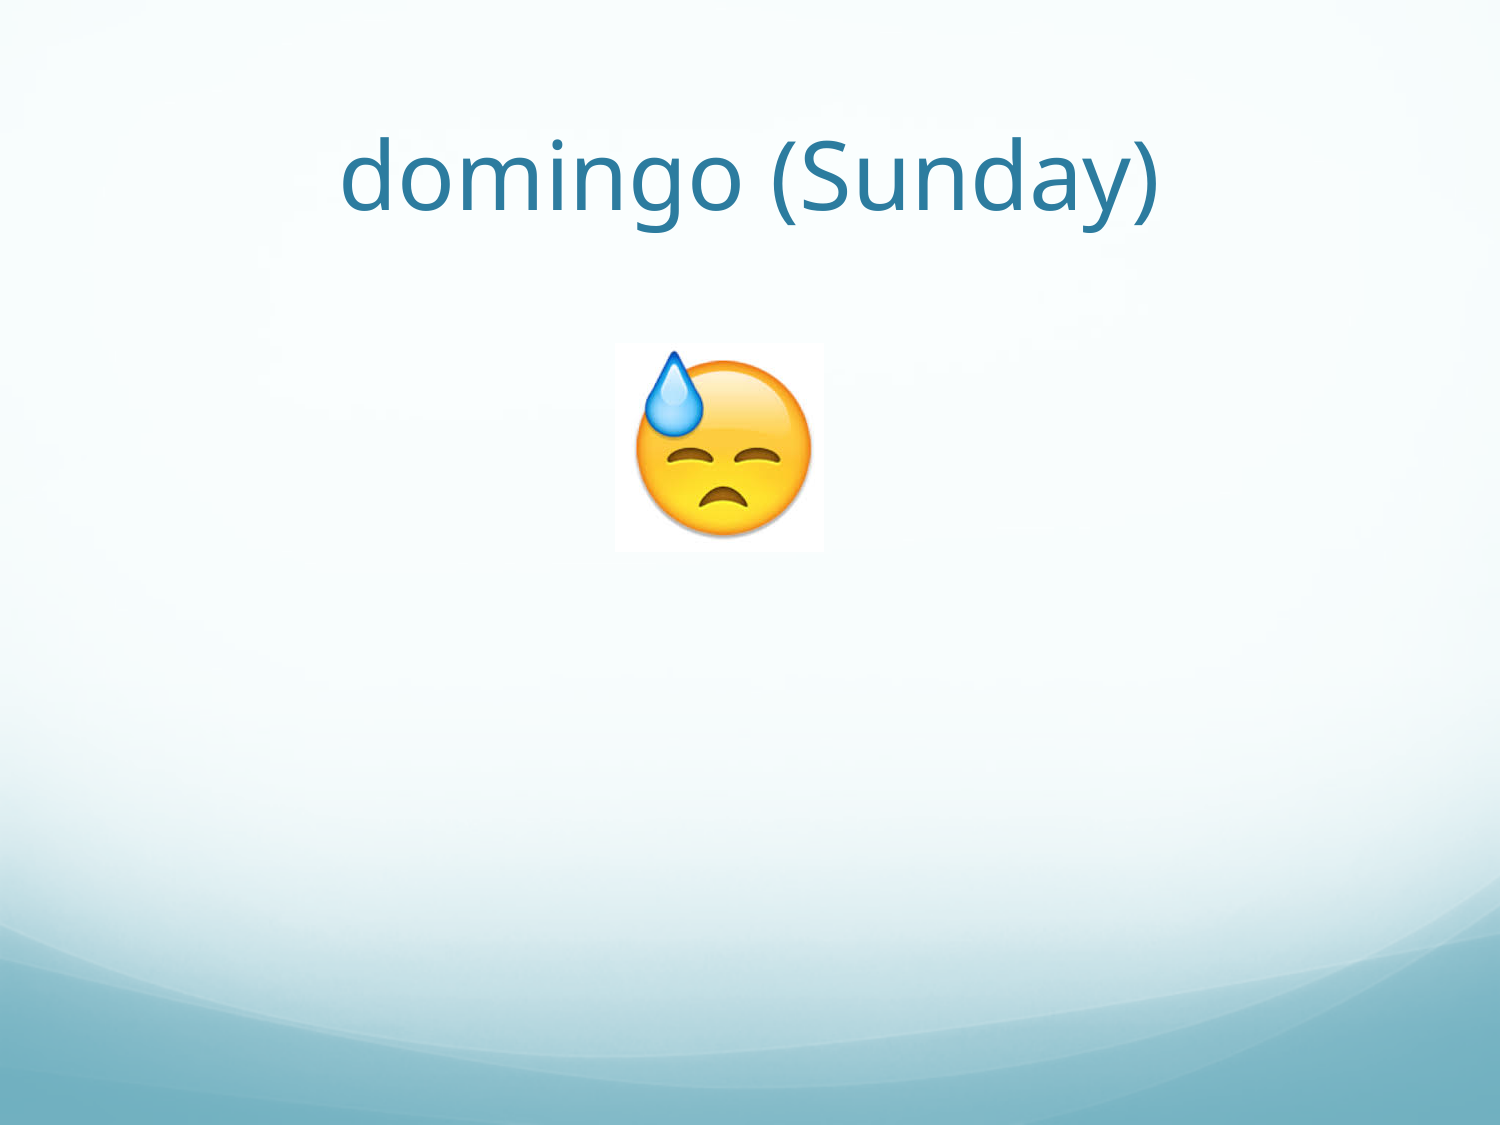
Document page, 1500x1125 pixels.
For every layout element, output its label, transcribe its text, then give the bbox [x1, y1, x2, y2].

title domingo (Sunday) [90, 17, 1410, 237]
picture [615, 343, 824, 552]
